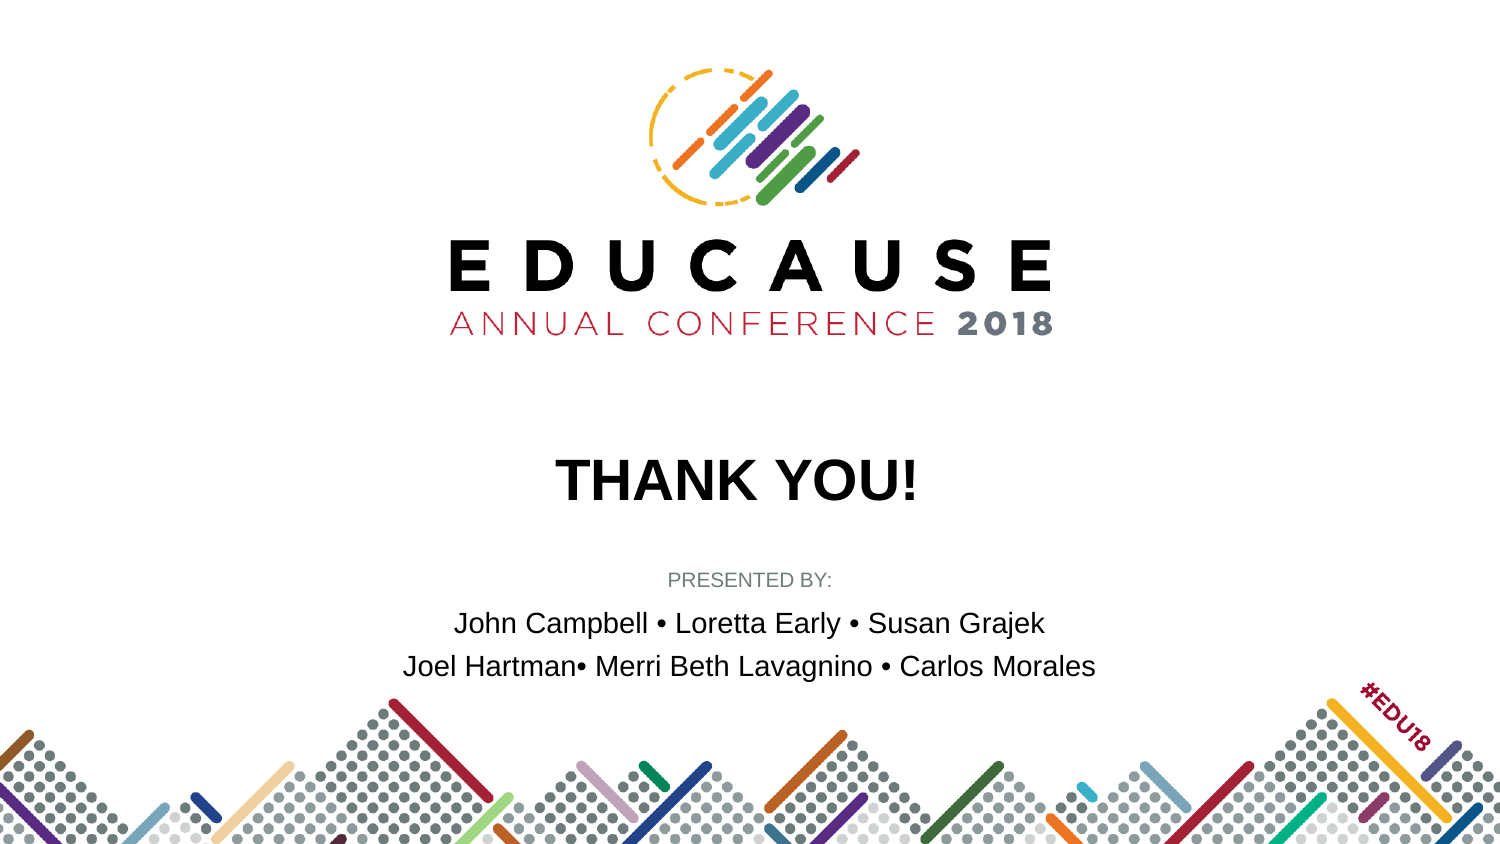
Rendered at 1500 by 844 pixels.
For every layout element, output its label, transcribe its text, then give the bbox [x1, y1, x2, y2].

text_box THANK YOU! [37, 434, 1438, 520]
picture [0, 0, 1500, 559]
picture [0, 690, 1500, 844]
text_box PRESENTED BY: John Campbell • Loretta Early • Susan Grajek Joel Hartman• Merri Beth Lavagnino • Carlos Morales [0, 559, 1500, 690]
